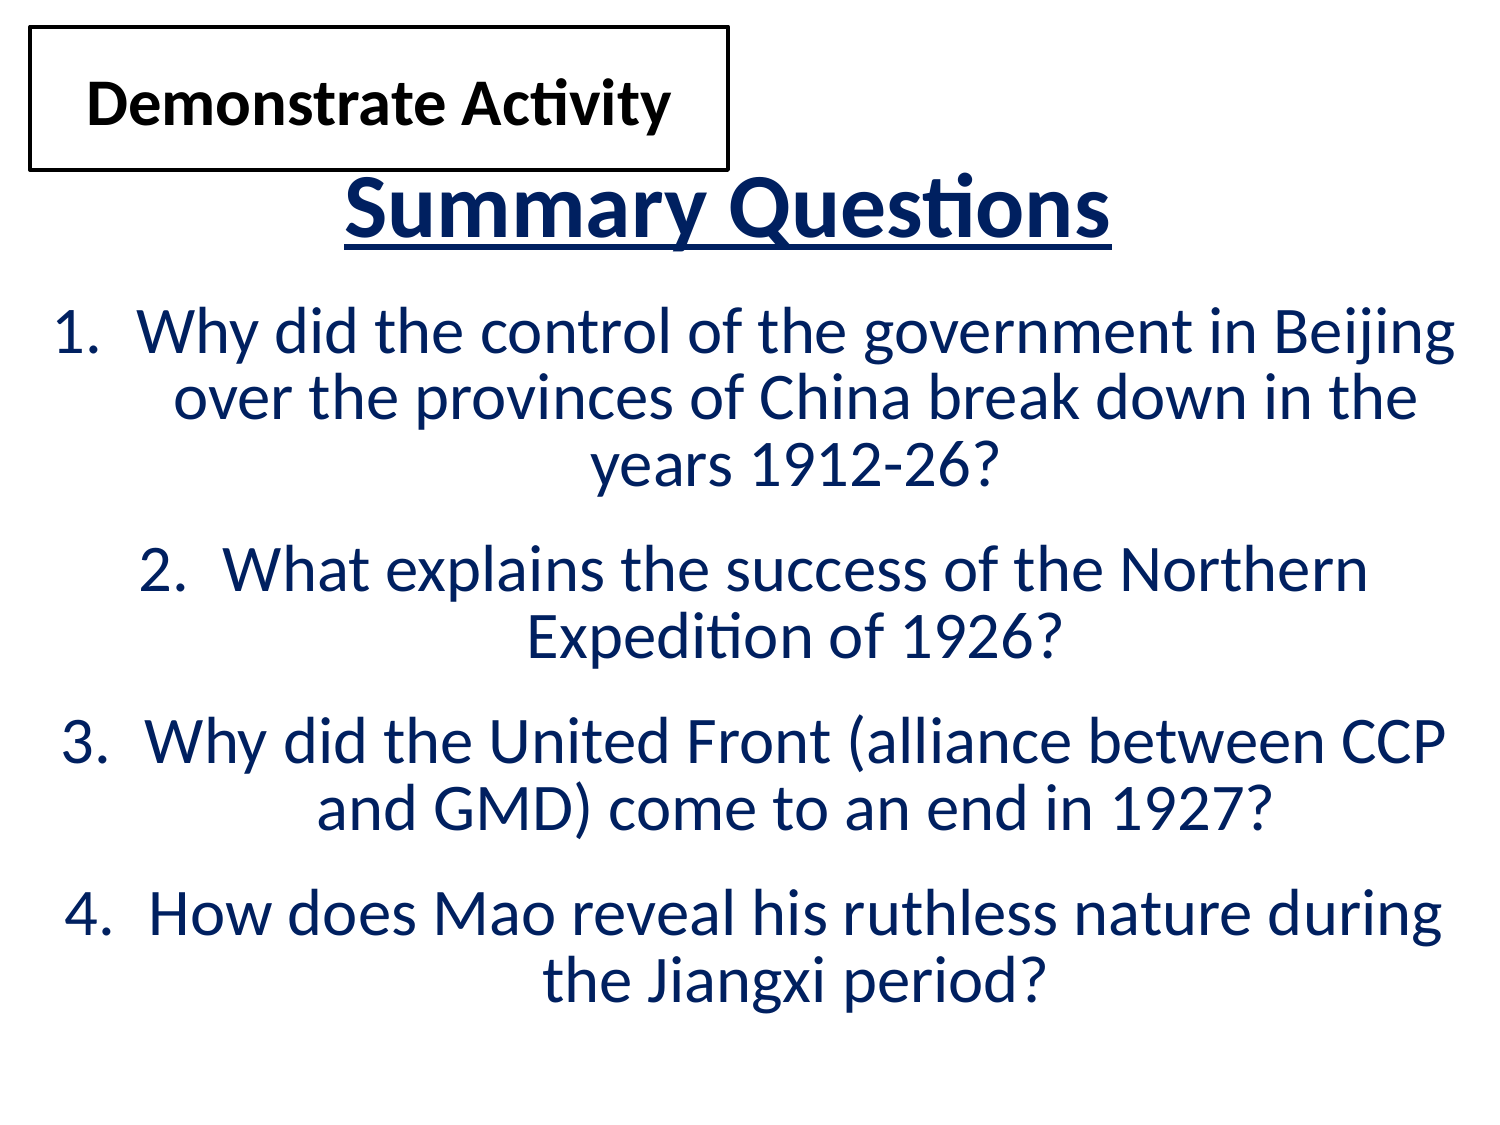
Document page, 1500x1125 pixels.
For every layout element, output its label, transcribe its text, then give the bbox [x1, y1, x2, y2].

list Why did the control of the government in Beijing over the provinces of China break down in the years 1912-26? What explains the success of the Northern Expedition of 1926? Why did the United Front (alliance between CCP and GMD) come to an end in 1927? How does Mao reveal his ruthless nature during the Jiangxi period? [30, 295, 1478, 1118]
title Summary Questions [52, 153, 1403, 277]
text_box Demonstrate Activity [28, 25, 730, 172]
